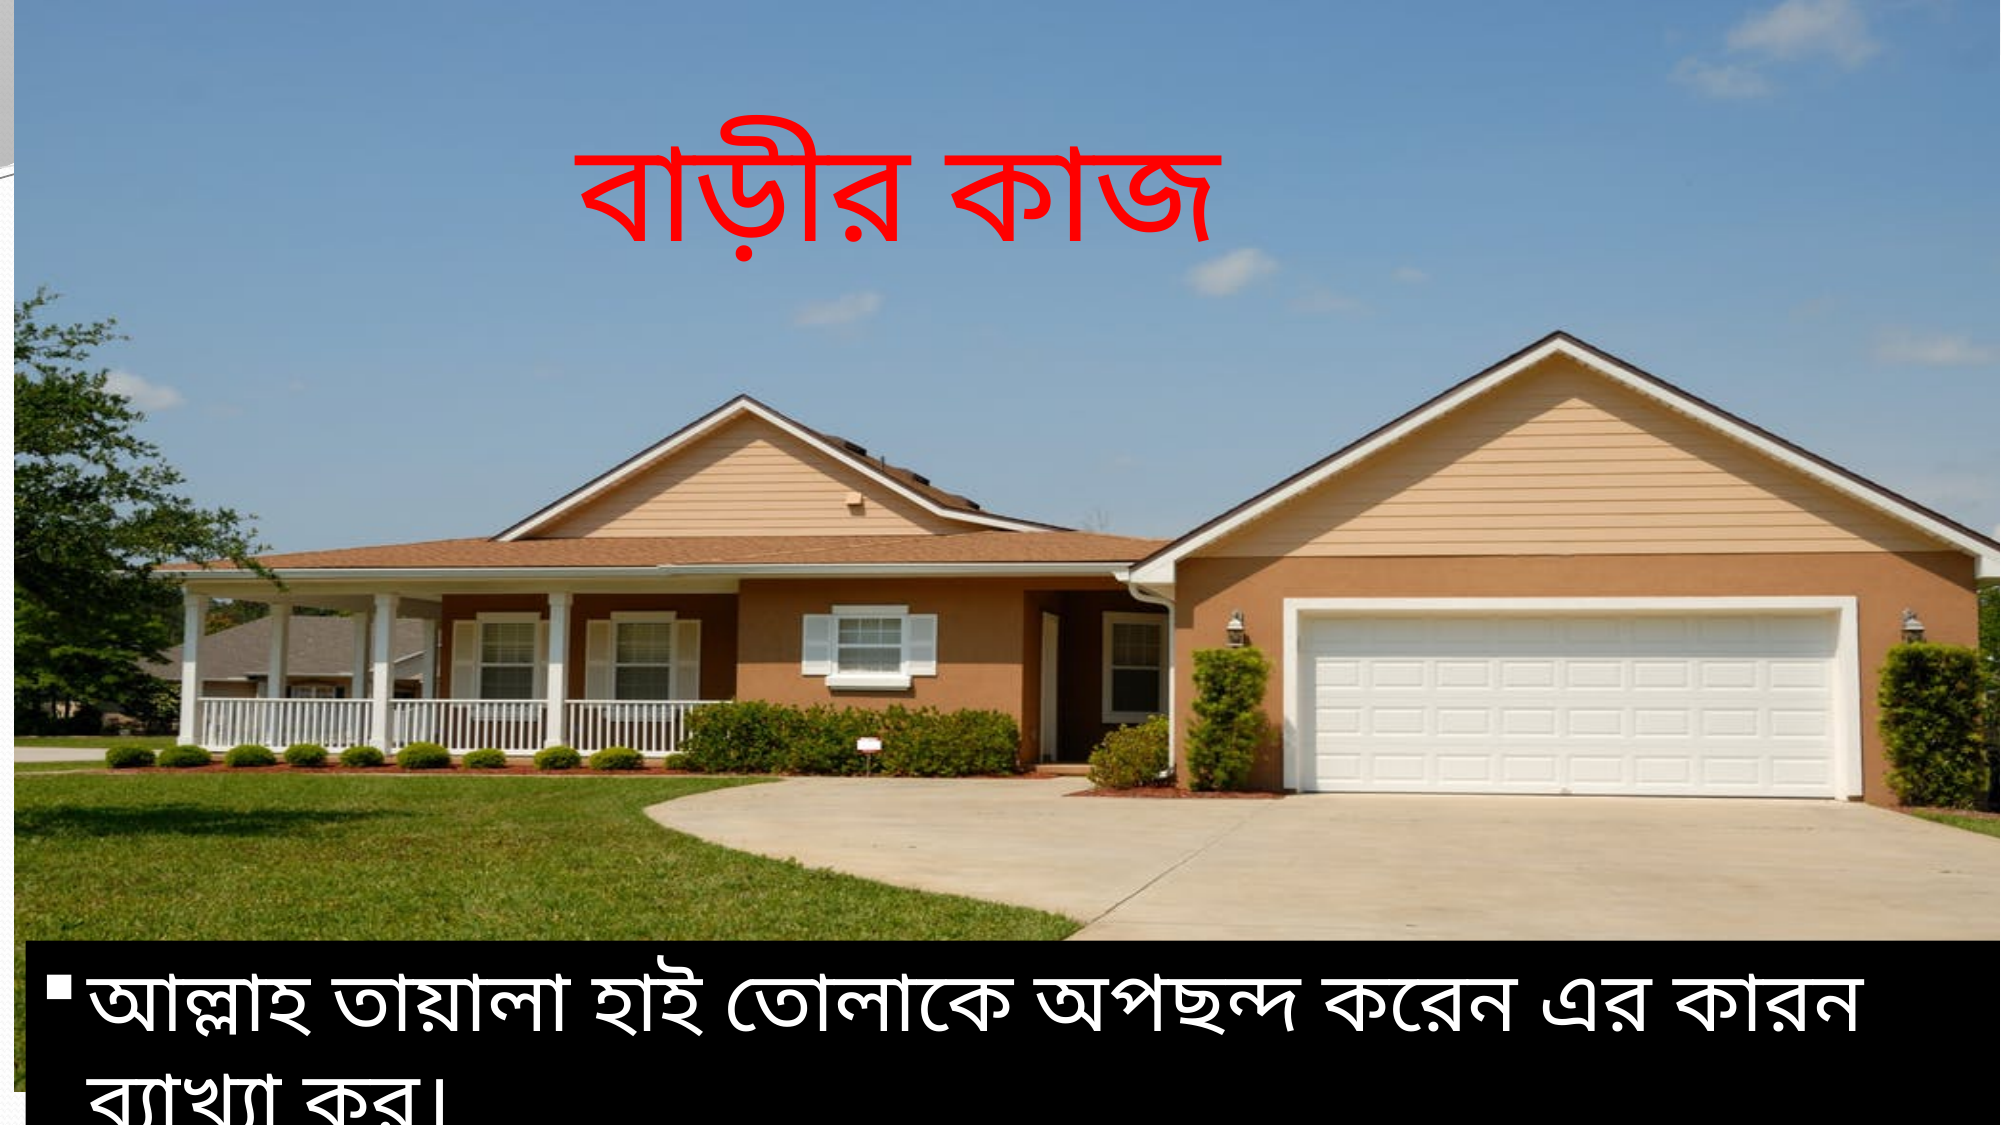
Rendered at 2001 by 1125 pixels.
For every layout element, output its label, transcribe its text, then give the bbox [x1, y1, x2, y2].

picture [14, 0, 2000, 1092]
text_box আল্লাহ তায়ালা হাই তোলাকে অপছন্দ করেন এর কারন ব্যাখ্যা কর। [25, 1103, 2000, 1125]
